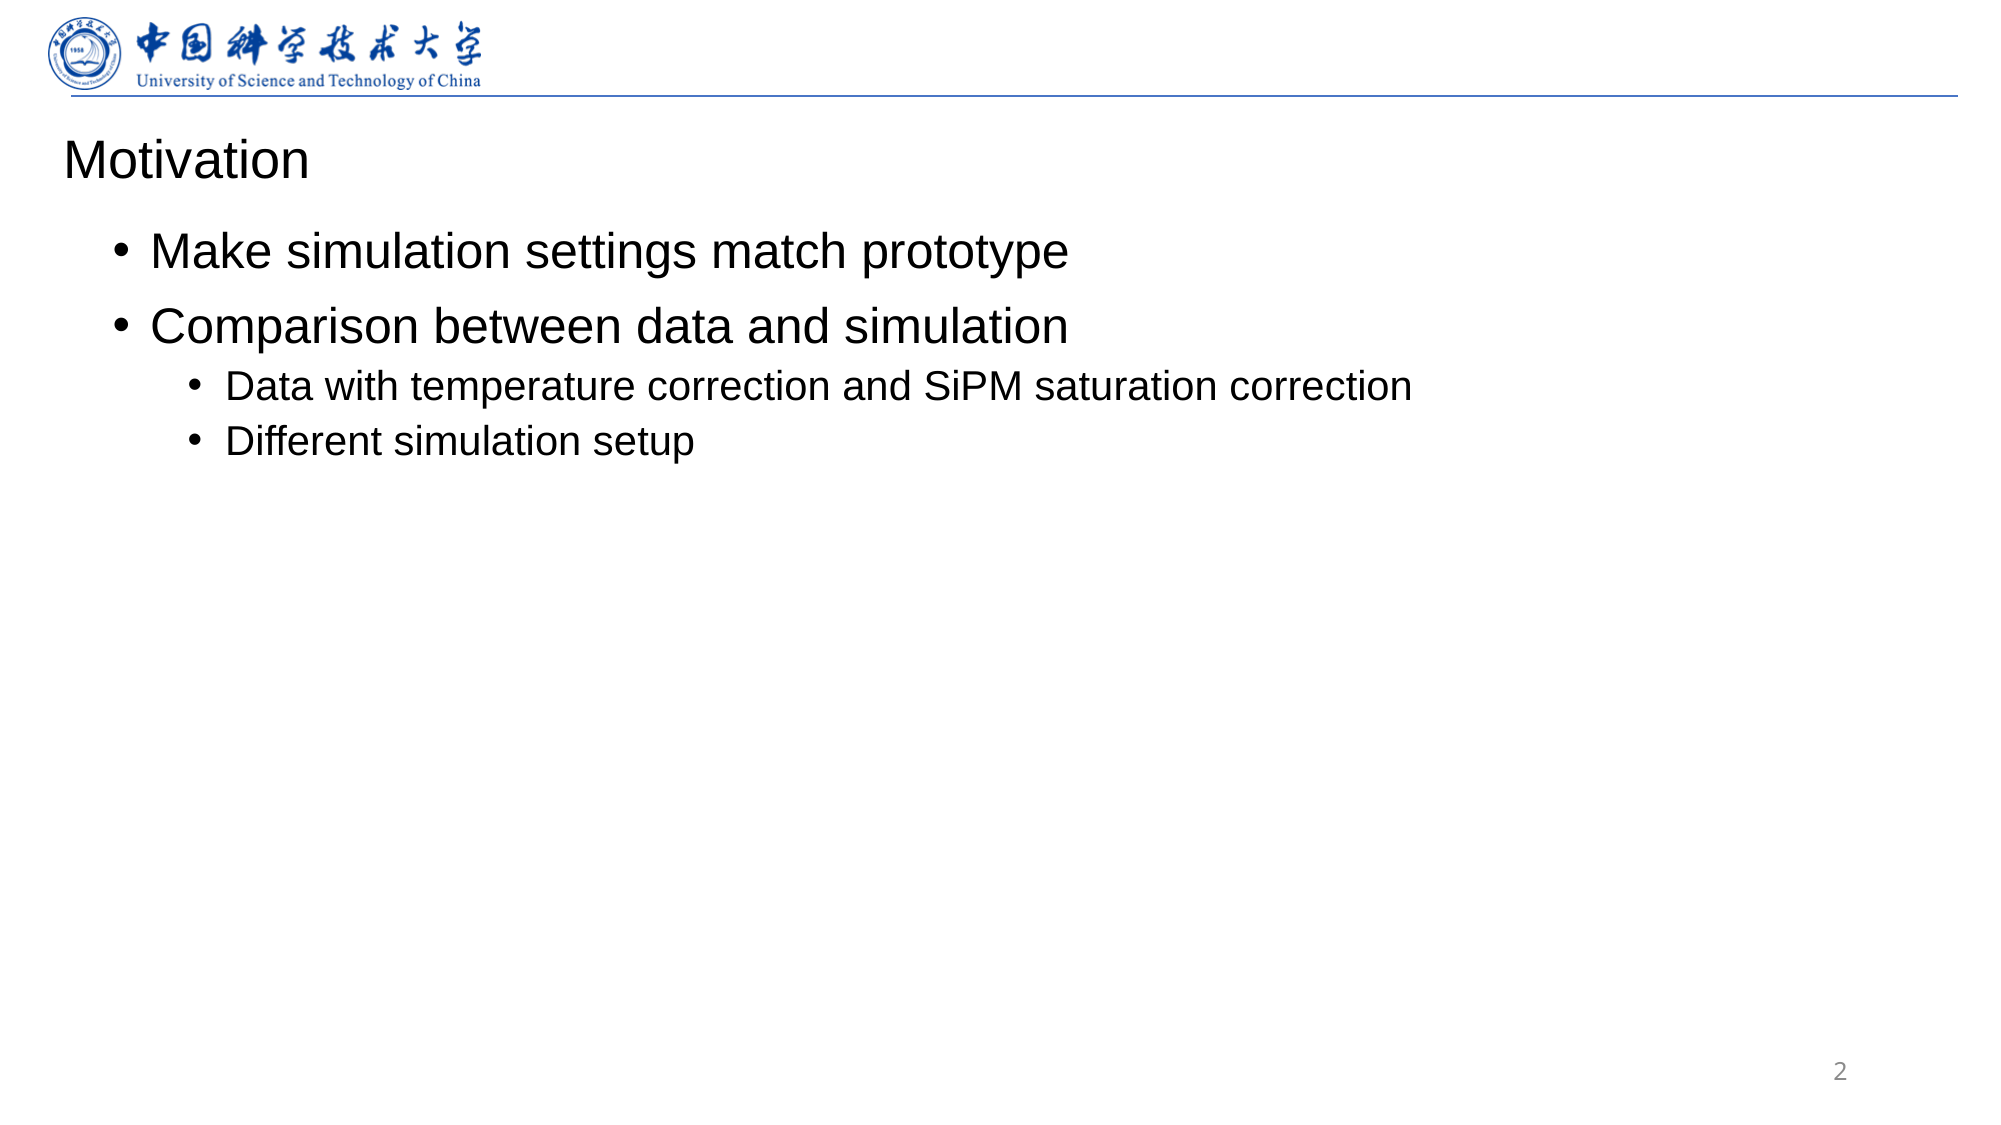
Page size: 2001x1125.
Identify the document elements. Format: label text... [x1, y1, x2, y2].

picture [48, 17, 481, 90]
list Make simulation settings match prototype Comparison between data and simulation Data with temperature correction and SiPM saturation correction Different simulation setup [97, 217, 1823, 932]
slide_number 2 [1412, 1042, 1863, 1103]
title Motivation [48, 105, 1716, 218]
